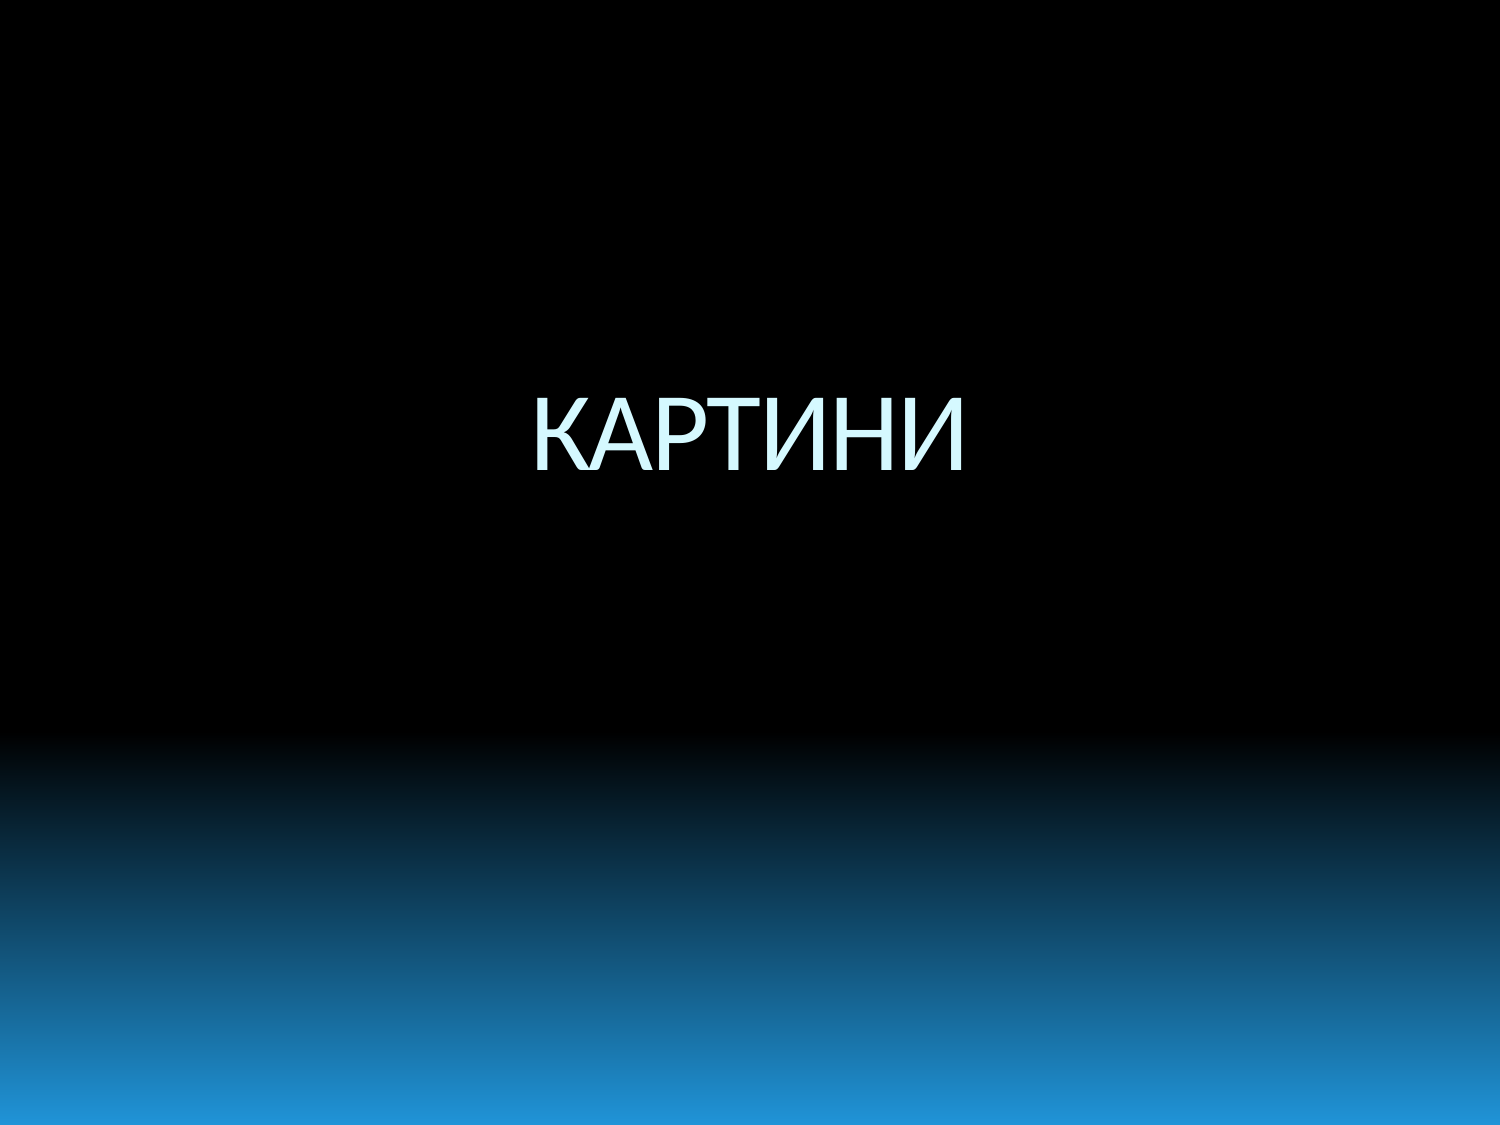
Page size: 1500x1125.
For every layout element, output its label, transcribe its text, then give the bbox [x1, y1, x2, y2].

title КАРТИНИ [112, 350, 1388, 674]
